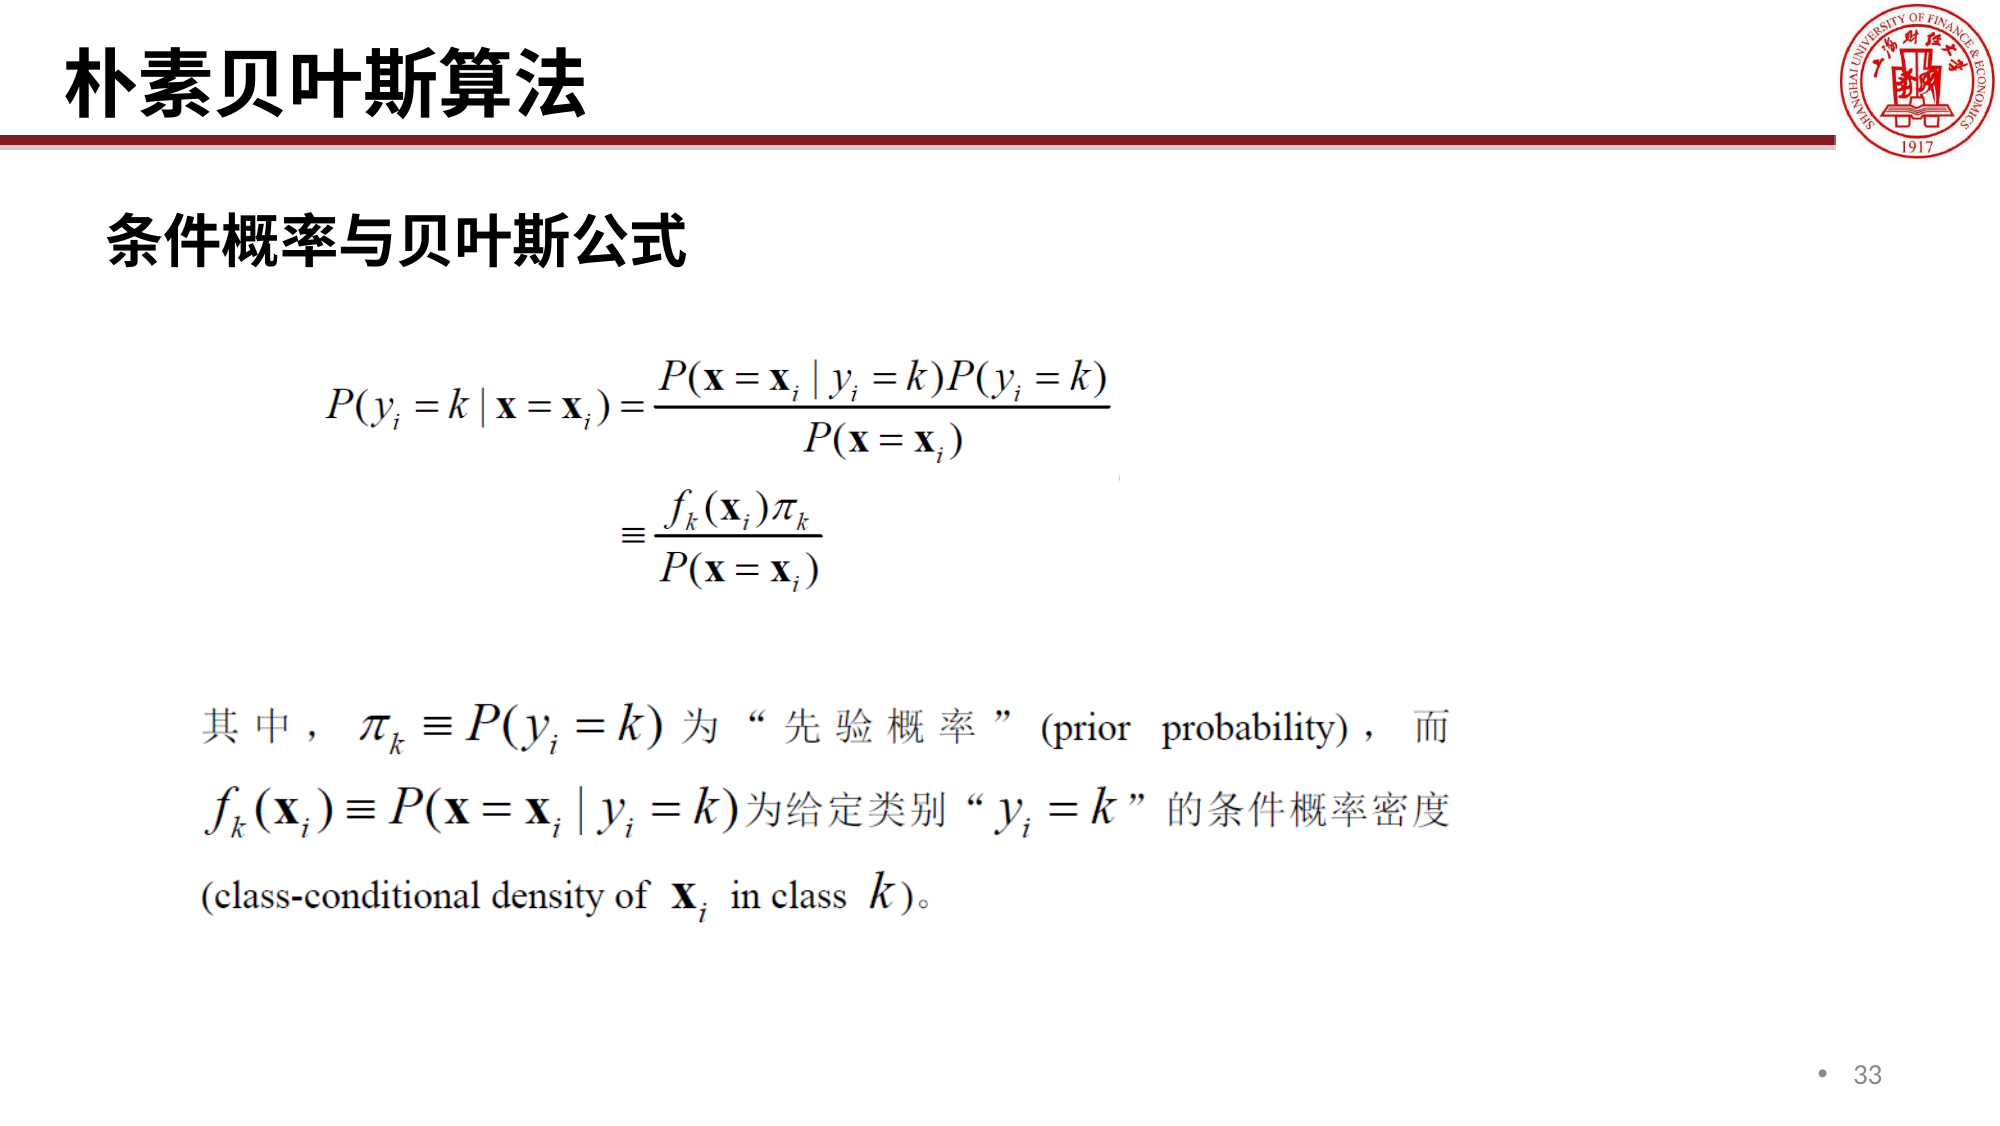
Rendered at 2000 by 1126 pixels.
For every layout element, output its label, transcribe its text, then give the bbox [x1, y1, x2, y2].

slide_number 33 [1433, 1042, 1900, 1103]
text_box 条件概率与贝叶斯公式 [90, 161, 1900, 282]
picture [0, 1, 2000, 163]
text_box 朴素贝叶斯算法 [48, 29, 1365, 134]
picture [132, 667, 1491, 975]
picture [321, 348, 1121, 597]
